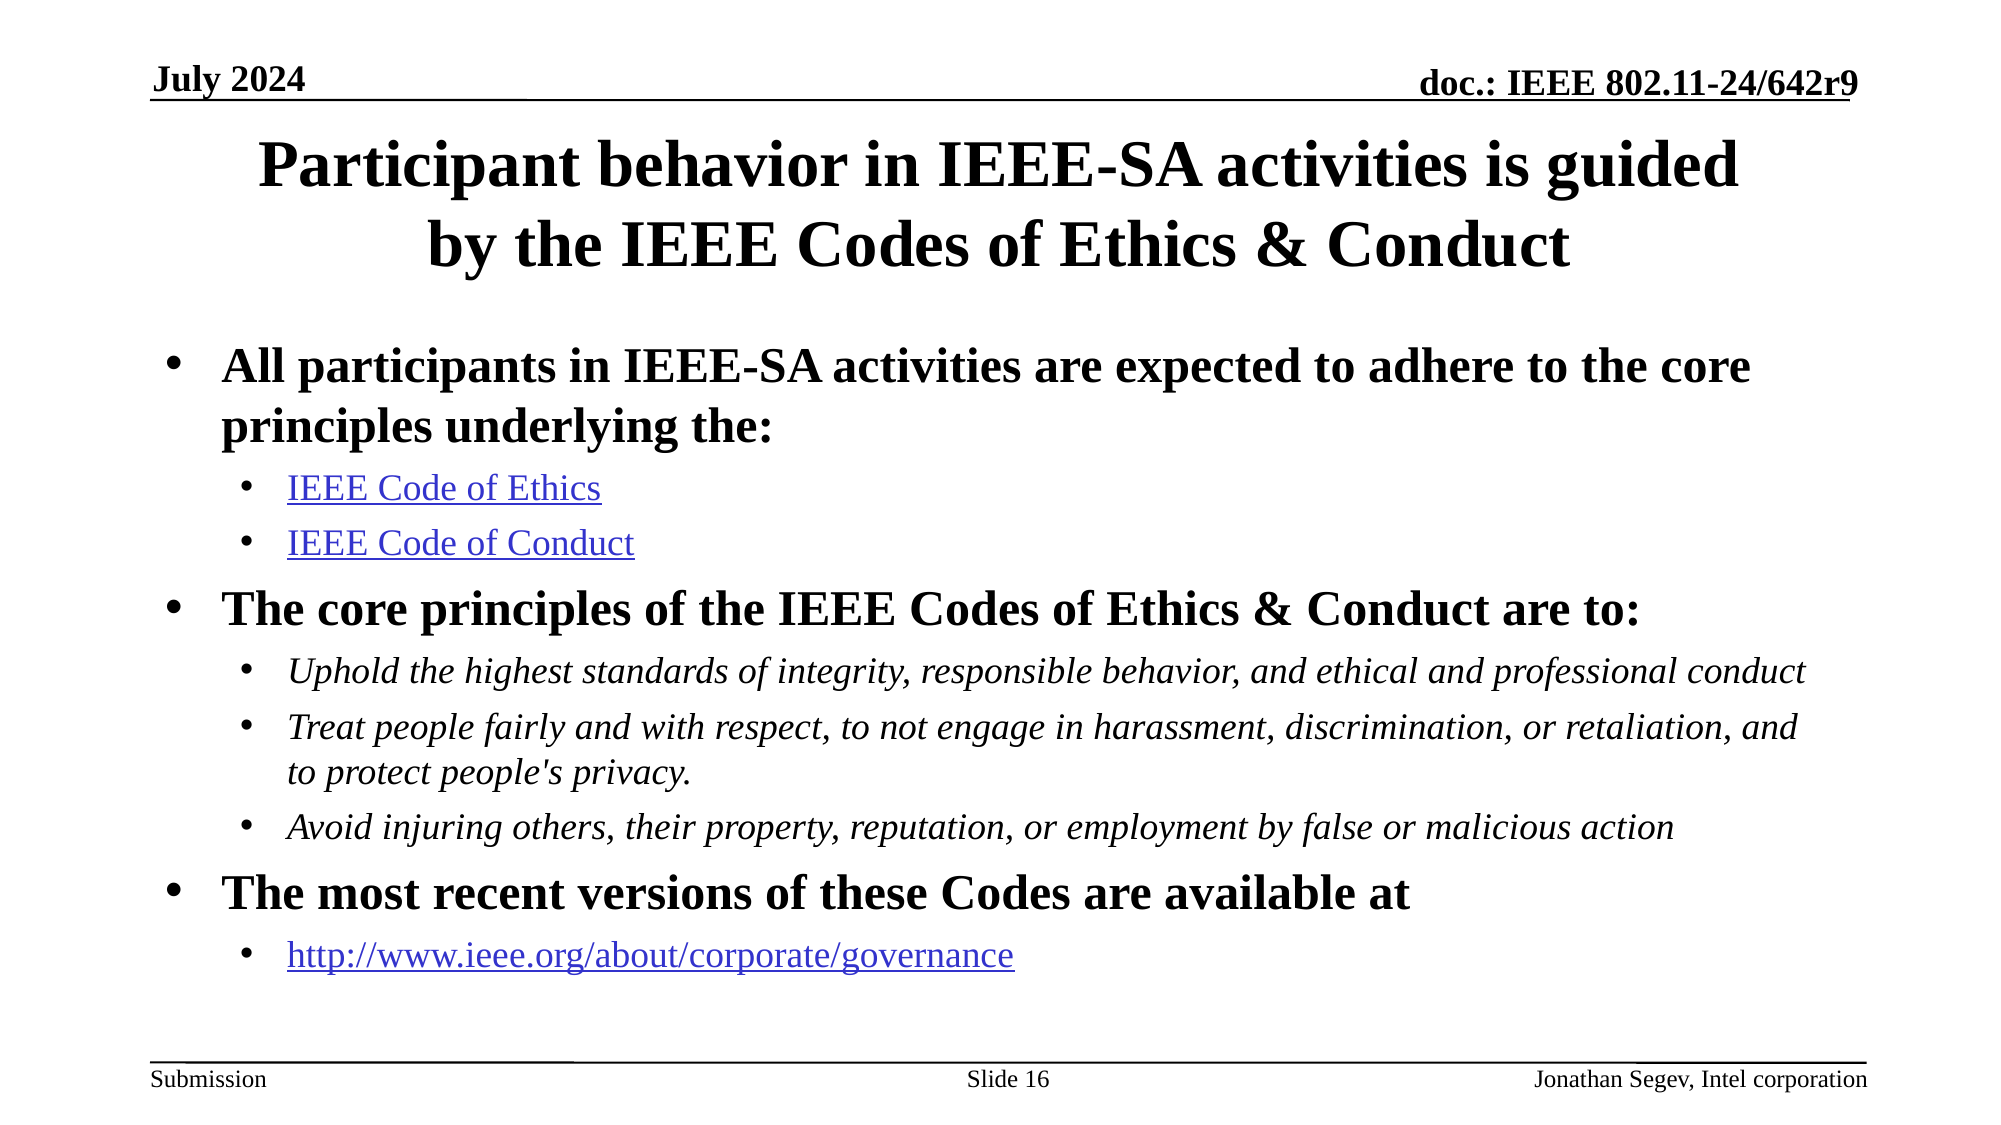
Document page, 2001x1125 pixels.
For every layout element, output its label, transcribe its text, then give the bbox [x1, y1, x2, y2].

title Participant behavior in IEEE-SA activities is guided by the IEEE Codes of Ethics & Conduct [149, 112, 1850, 288]
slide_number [152, 54, 563, 100]
footer Jonathan Segev, Intel corporation [1171, 1061, 1869, 1093]
list All participants in IEEE-SA activities are expected to adhere to the core principles underlying the: IEEE Code of Ethics IEEE Code of Conduct The core principles of the IEEE Codes of Ethics & Conduct are to: Uphold the highest standards of integrity, responsible behavior, and ethical and professional conduct Treat people fairly and with respect, to not engage in harassment, discrimination, or retaliation, and to protect people's privacy. Avoid injuring others, their property, reputation, or employment by false or malicious action The most recent versions of these Codes are available at http://www.ieee.org/about/corporate/governance [149, 324, 1850, 1000]
slide_number Slide 16 [950, 1061, 1067, 1123]
